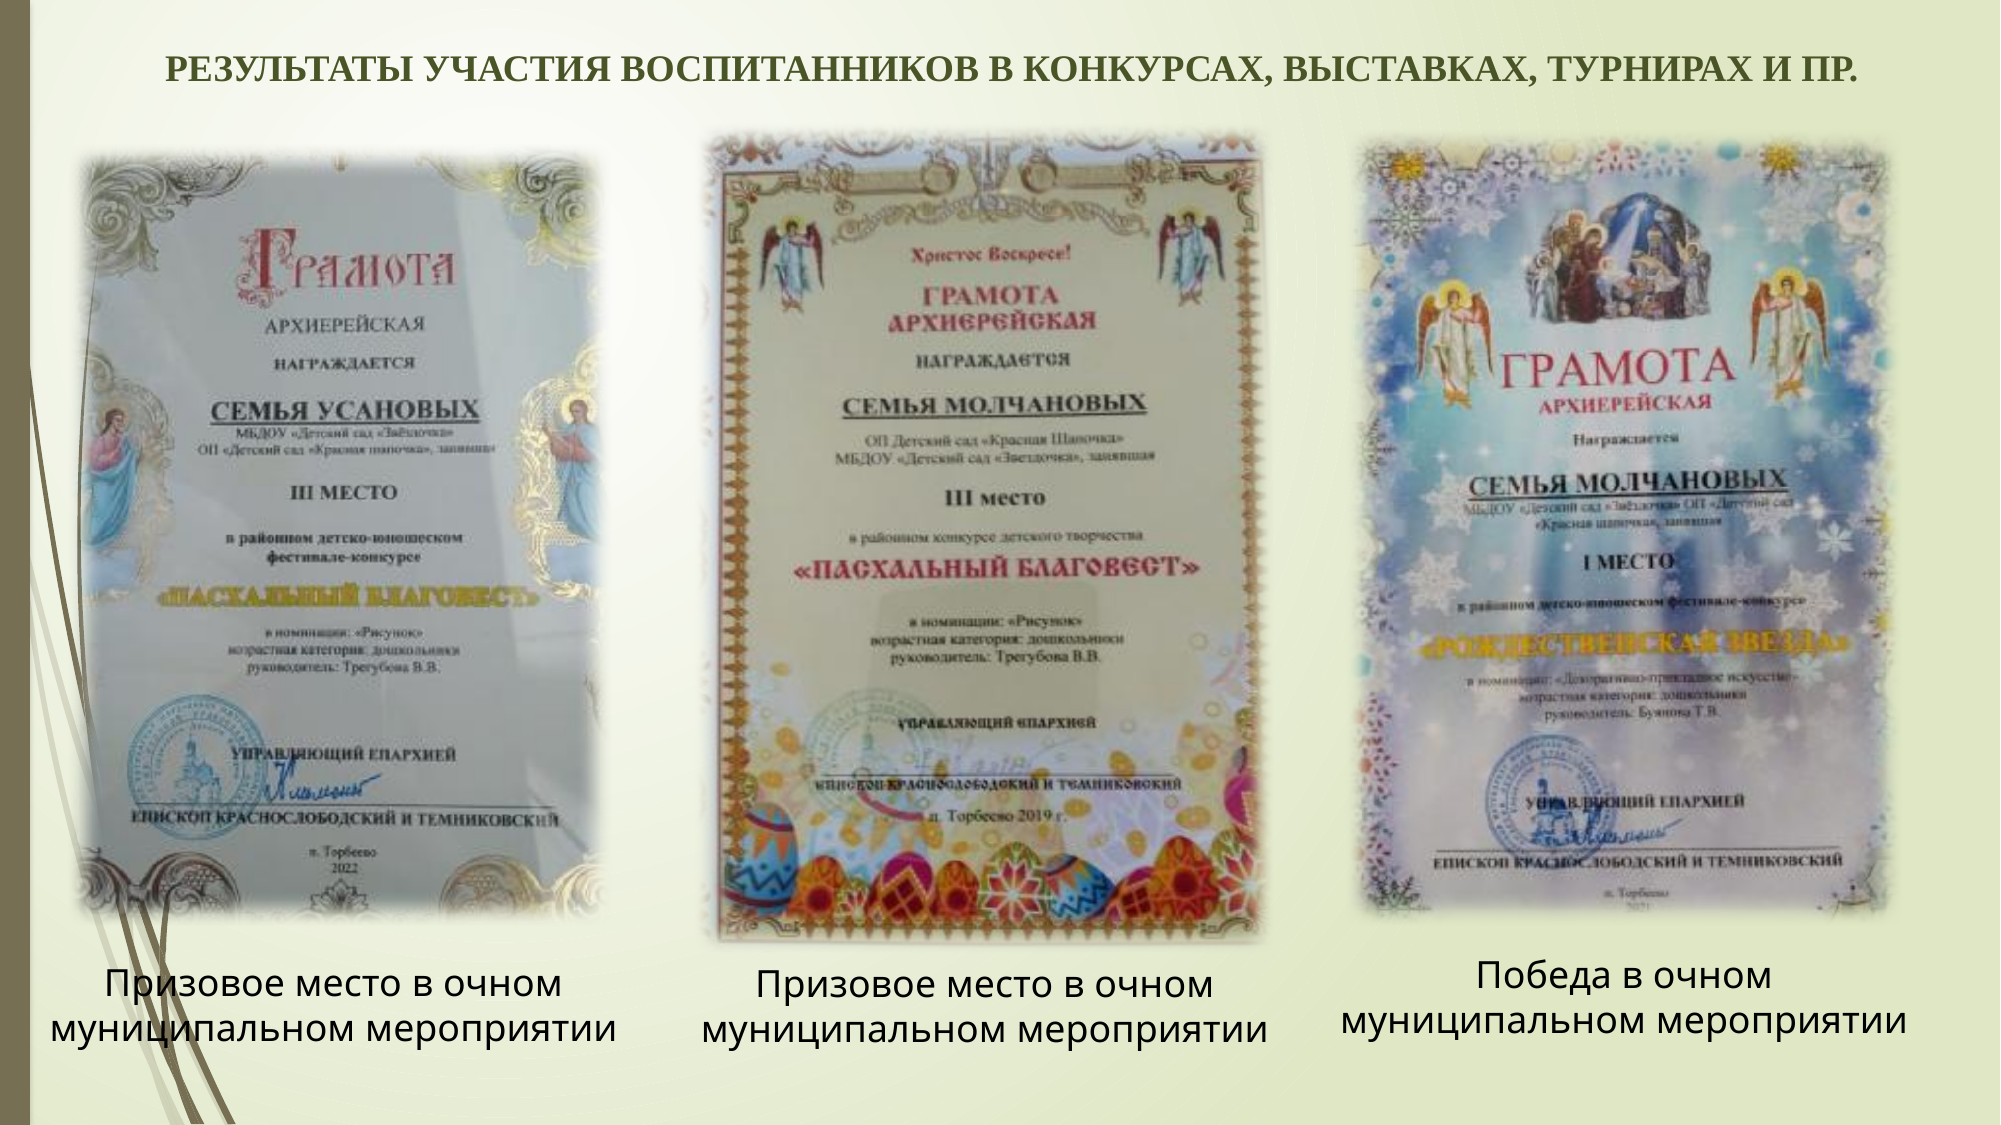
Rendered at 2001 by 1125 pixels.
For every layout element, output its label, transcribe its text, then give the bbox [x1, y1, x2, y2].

picture [67, 143, 612, 926]
text_box Победа в очном муниципальном мероприятии [1304, 943, 1944, 1049]
text_box РЕЗУЛЬТАТЫ УЧАСТИЯ ВОСПИТАННИКОВ В КОНКУРСАХ, ВЫСТАВКАХ, ТУРНИРАХ И ПР. [108, 36, 1907, 97]
text_box Призовое место в очном муниципальном мероприятии [14, 951, 654, 1057]
text_box Призовое место в очном муниципальном мероприятии [665, 952, 1305, 1058]
picture [684, 122, 1274, 954]
picture [1346, 129, 1903, 926]
